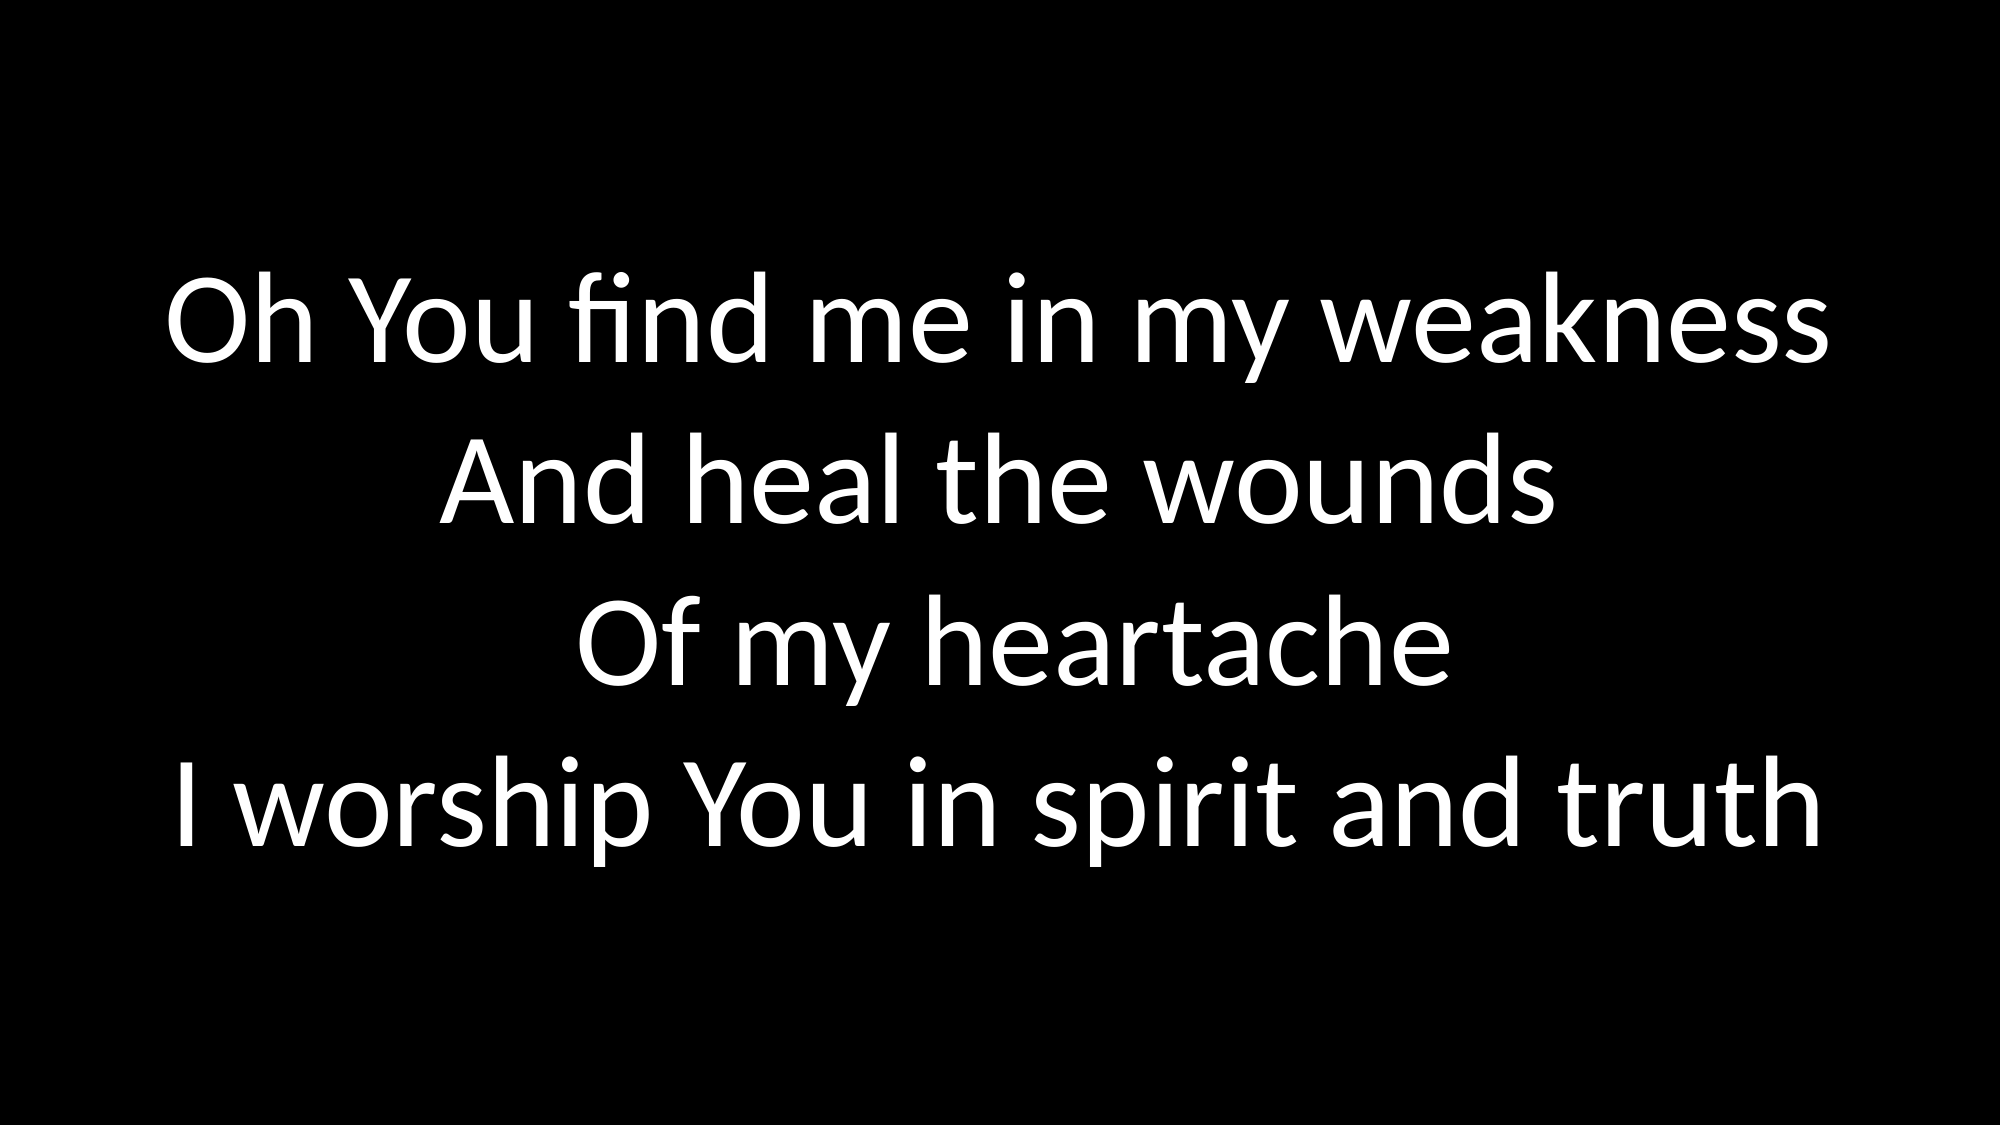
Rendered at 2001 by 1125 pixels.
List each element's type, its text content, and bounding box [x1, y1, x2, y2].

list Oh You find me in my weakness And heal the wounds Of my heartache I worship You in spirit and truth [0, 0, 2000, 1125]
